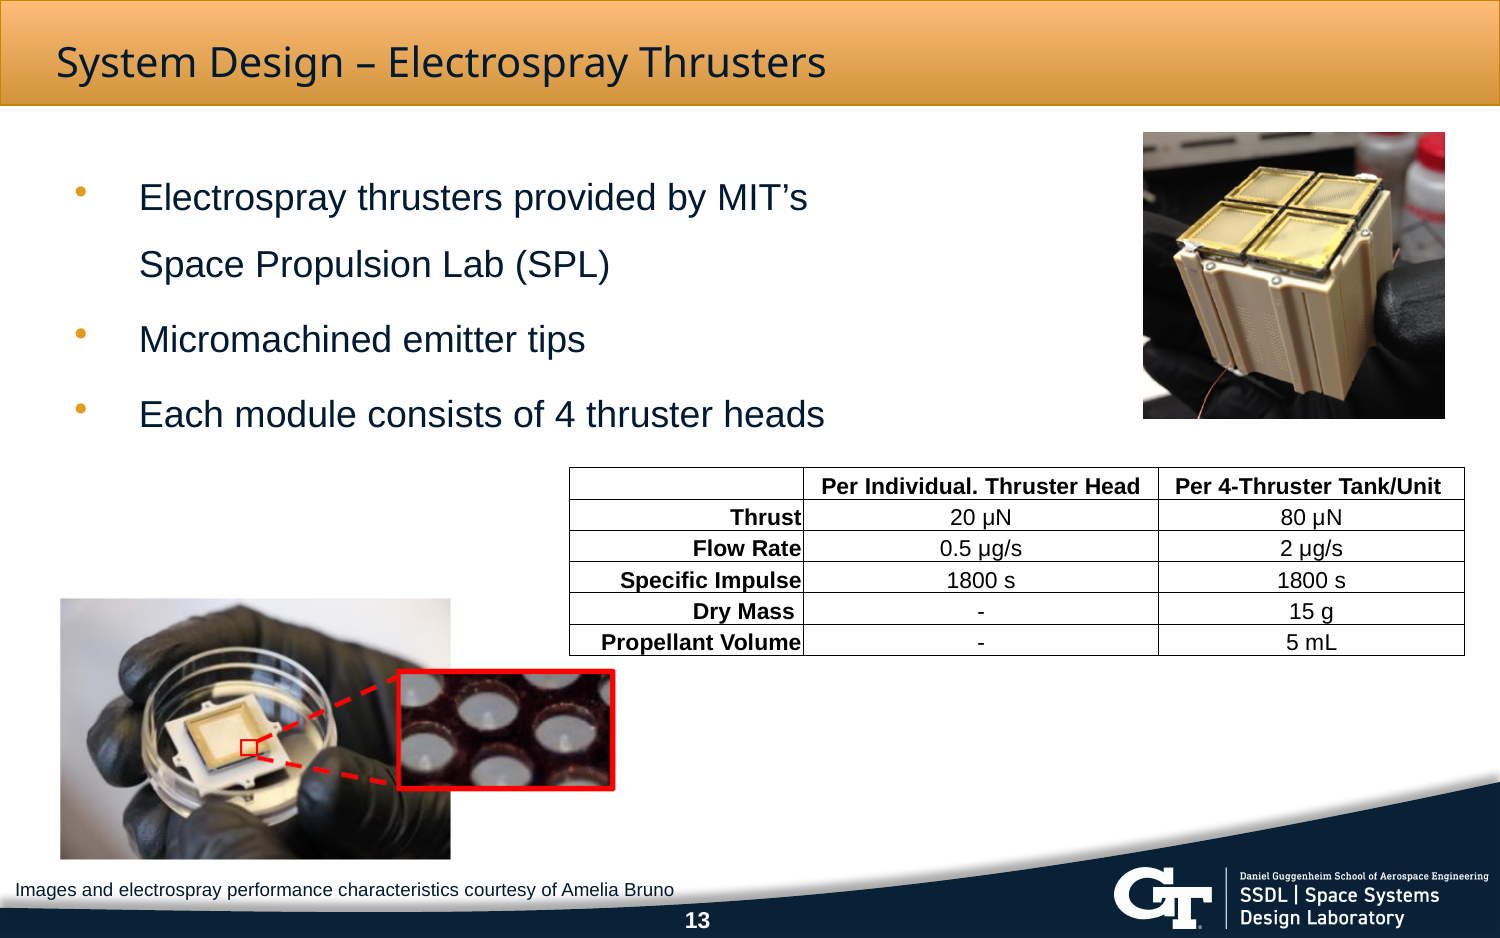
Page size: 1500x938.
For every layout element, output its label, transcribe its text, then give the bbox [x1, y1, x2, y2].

table_header Per 4-Thruster Tank/Unit​ [1159, 468, 1464, 499]
table_cell 1800 s​ [1159, 562, 1464, 592]
table_cell 1800 s​ [804, 562, 1158, 592]
table_cell 15 g​ [1159, 593, 1464, 624]
table_cell Dry Mass ​ [635, 593, 803, 624]
table_cell Flow Rate​ [570, 531, 803, 561]
table_cell 20 μN​ [804, 500, 1158, 530]
table_cell 2 μg/s​ [1159, 531, 1464, 561]
table_cell 80 μN​ [1159, 500, 1464, 530]
text_box Images and electrospray performance characteristics courtesy of Amelia Bruno [0, 870, 707, 916]
table_cell Specific Impulse​ [570, 562, 803, 592]
picture [54, 575, 625, 867]
picture [1114, 867, 1489, 930]
table_header Per Individual. Thruster Head [804, 468, 1158, 499]
table_header [570, 468, 803, 499]
table_cell -​ [804, 625, 1158, 655]
text_box Electrospray thrusters provided by MIT’s Space Propulsion Lab (SPL) Micromachined emitter tips Each module consists of 4 thruster heads [55, 142, 927, 500]
text_box System Design – Electrospray Thrusters [41, 28, 1439, 94]
table_cell 5 mL​ [1159, 625, 1464, 655]
table_cell -​ [804, 593, 1158, 624]
slide_number 13 [600, 898, 725, 929]
table_cell 0.5 μg/s​ [804, 531, 1158, 561]
picture [1143, 132, 1446, 419]
table_cell Thrust​ [570, 500, 803, 530]
table_cell Propellant Volume​ [635, 625, 803, 655]
